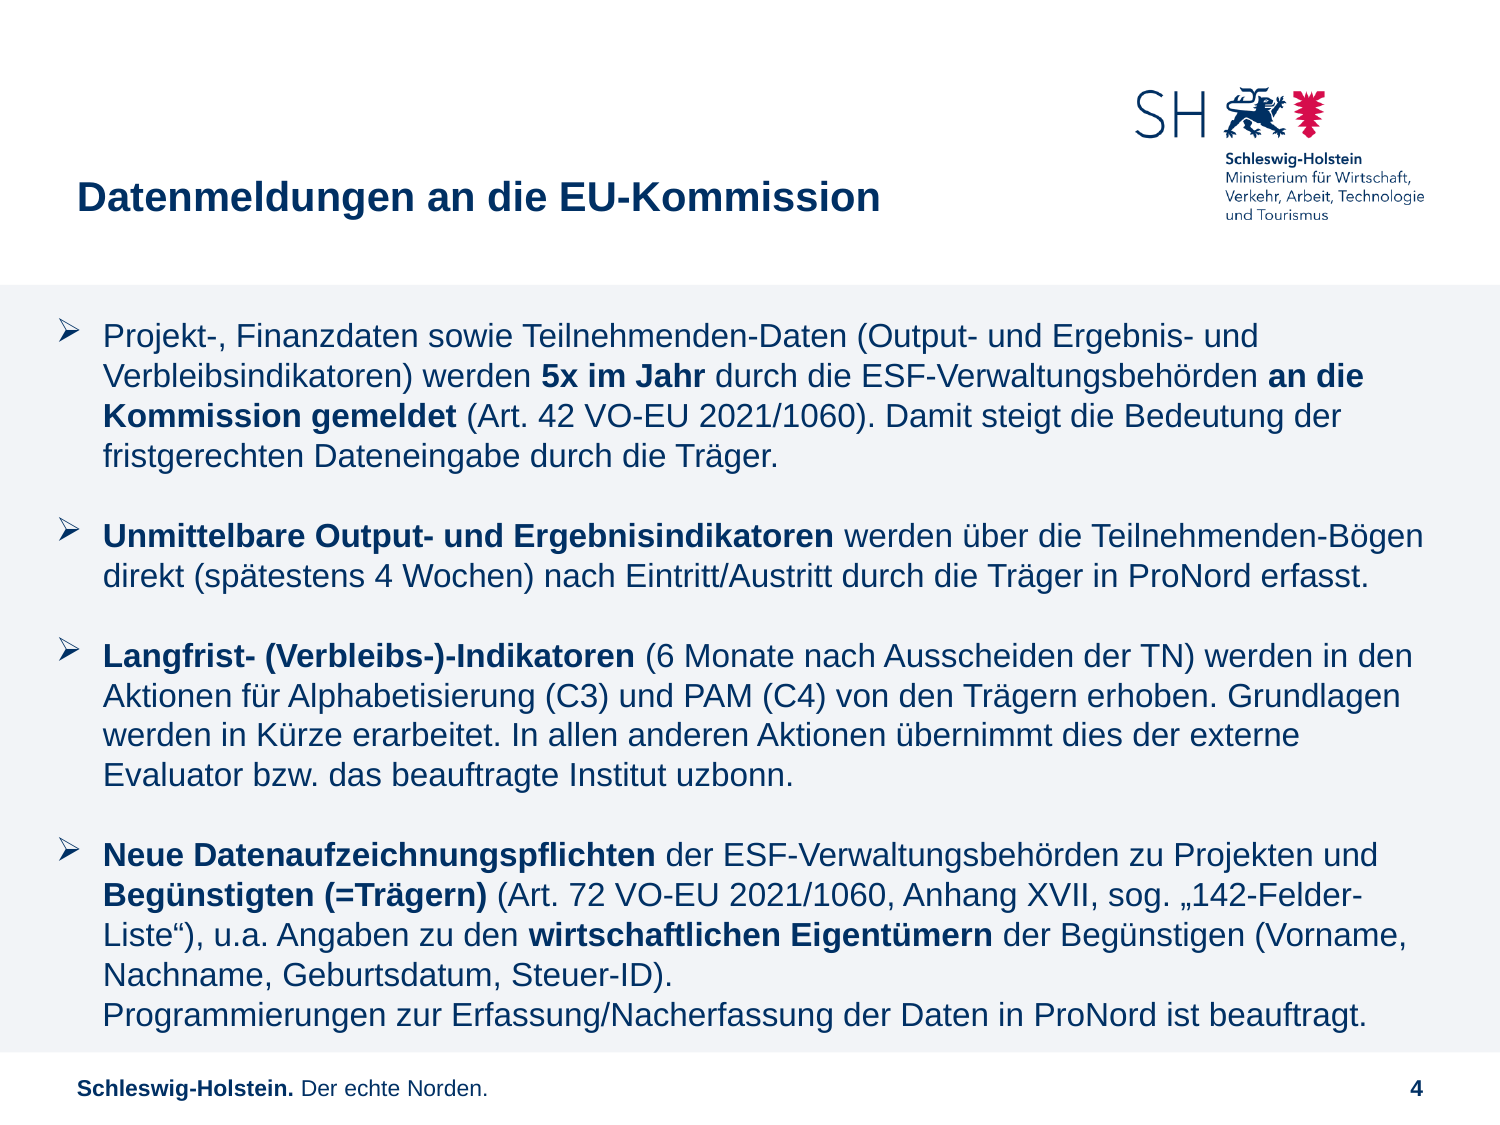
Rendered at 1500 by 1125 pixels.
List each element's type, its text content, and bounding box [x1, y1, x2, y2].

text_box Projekt-, Finanzdaten sowie Teilnehmenden-Daten (Output- und Ergebnis- und Verbleibsindikatoren) werden 5x im Jahr durch die ESF-Verwaltungsbehörden an die Kommission gemeldet (Art. 42 VO-EU 2021/1060). Damit steigt die Bedeutung der fristgerechten Dateneingabe durch die Träger. Unmittelbare Output- und Ergebnisindikatoren werden über die Teilnehmenden-Bögen direkt (spätestens 4 Wochen) nach Eintritt/Austritt durch die Träger in ProNord erfasst. Langfrist- (Verbleibs-)-Indikatoren (6 Monate nach Ausscheiden der TN) werden in den Aktionen für Alphabetisierung (C3) und PAM (C4) von den Trägern erhoben. Grundlagen werden in Kürze erarbeitet. In allen anderen Aktionen übernimmt dies der externe Evaluator bzw. das beauftragte Institut uzbonn. Neue Datenaufzeichnungspflichten der ESF-Verwaltungsbehörden zu Projekten und Begünstigten (=Trägern) (Art. 72 VO-EU 2021/1060, Anhang XVII, sog. „142-Felder-Liste“), u.a. Angaben zu den wirtschaftlichen Eigentümern der Begünstigen (Vorname, Nachname, Geburtsdatum, Steuer-ID). Programmierungen zur Erfassung/Nacherfassung der Daten in ProNord ist beauftragt. [41, 267, 1448, 1125]
picture [1211, 87, 1424, 220]
title Datenmeldungen an die EU-Kommission [76, 54, 1211, 220]
